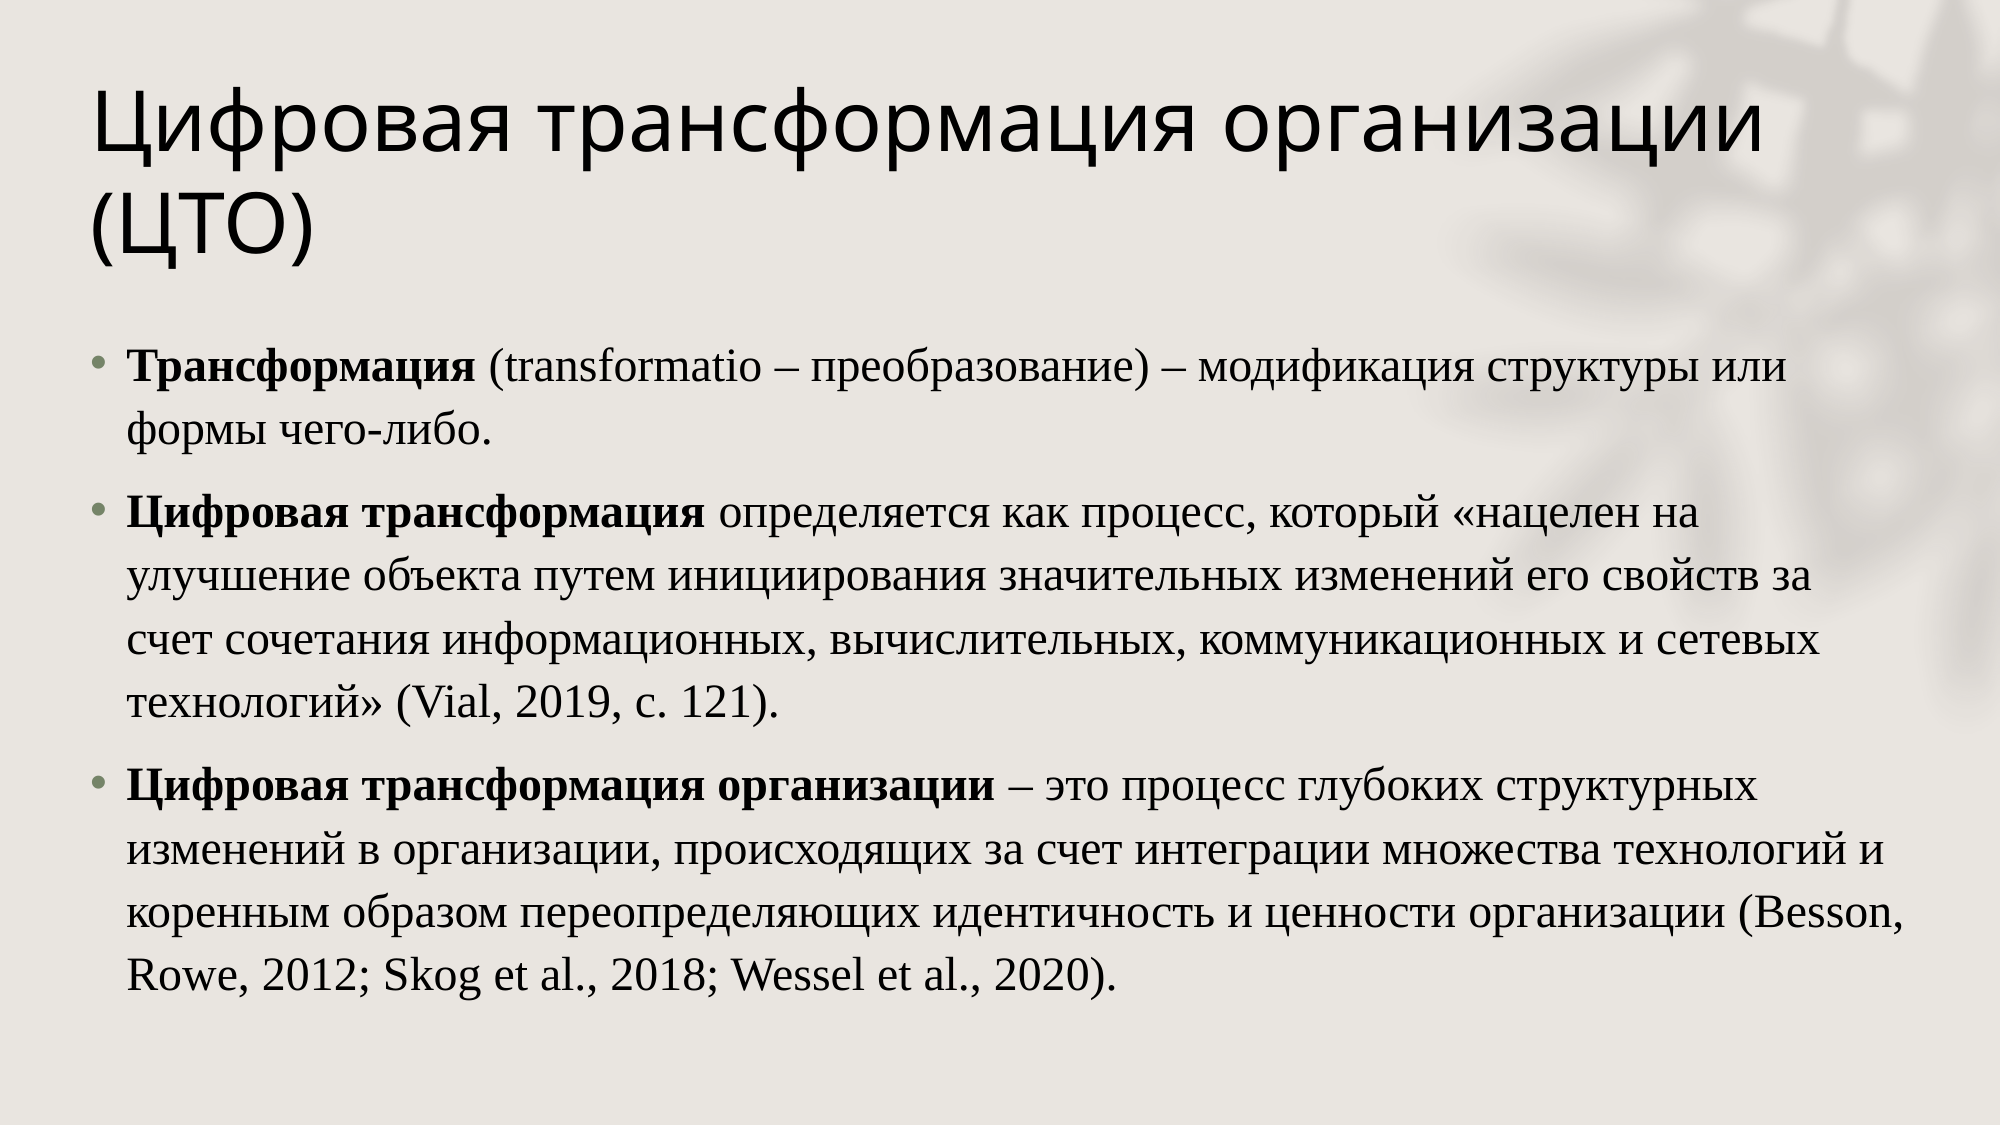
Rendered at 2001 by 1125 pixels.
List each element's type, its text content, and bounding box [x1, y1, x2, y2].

list Трансформация (transformatio – преобразование) – модификация структуры или формы чего-либо. Цифровая трансформация определяется как процесс, который «нацелен на улучшение объекта путем инициирования значительных изменений его свойств за счет сочетания информационных, вычислительных, коммуникационных и сетевых технологий» (Vial, 2019, с. 121). Цифровая трансформация организации – это процесс глубоких структурных изменений в организации, происходящих за счет интеграции множества технологий и коренным образом переопределяющих идентичность и ценности организации (Besson, Rowe, 2012; Skog et al., 2018; Wessel et al., 2020). [75, 319, 1925, 1009]
title Цифровая трансформация организации (ЦТО) [75, 60, 1863, 278]
